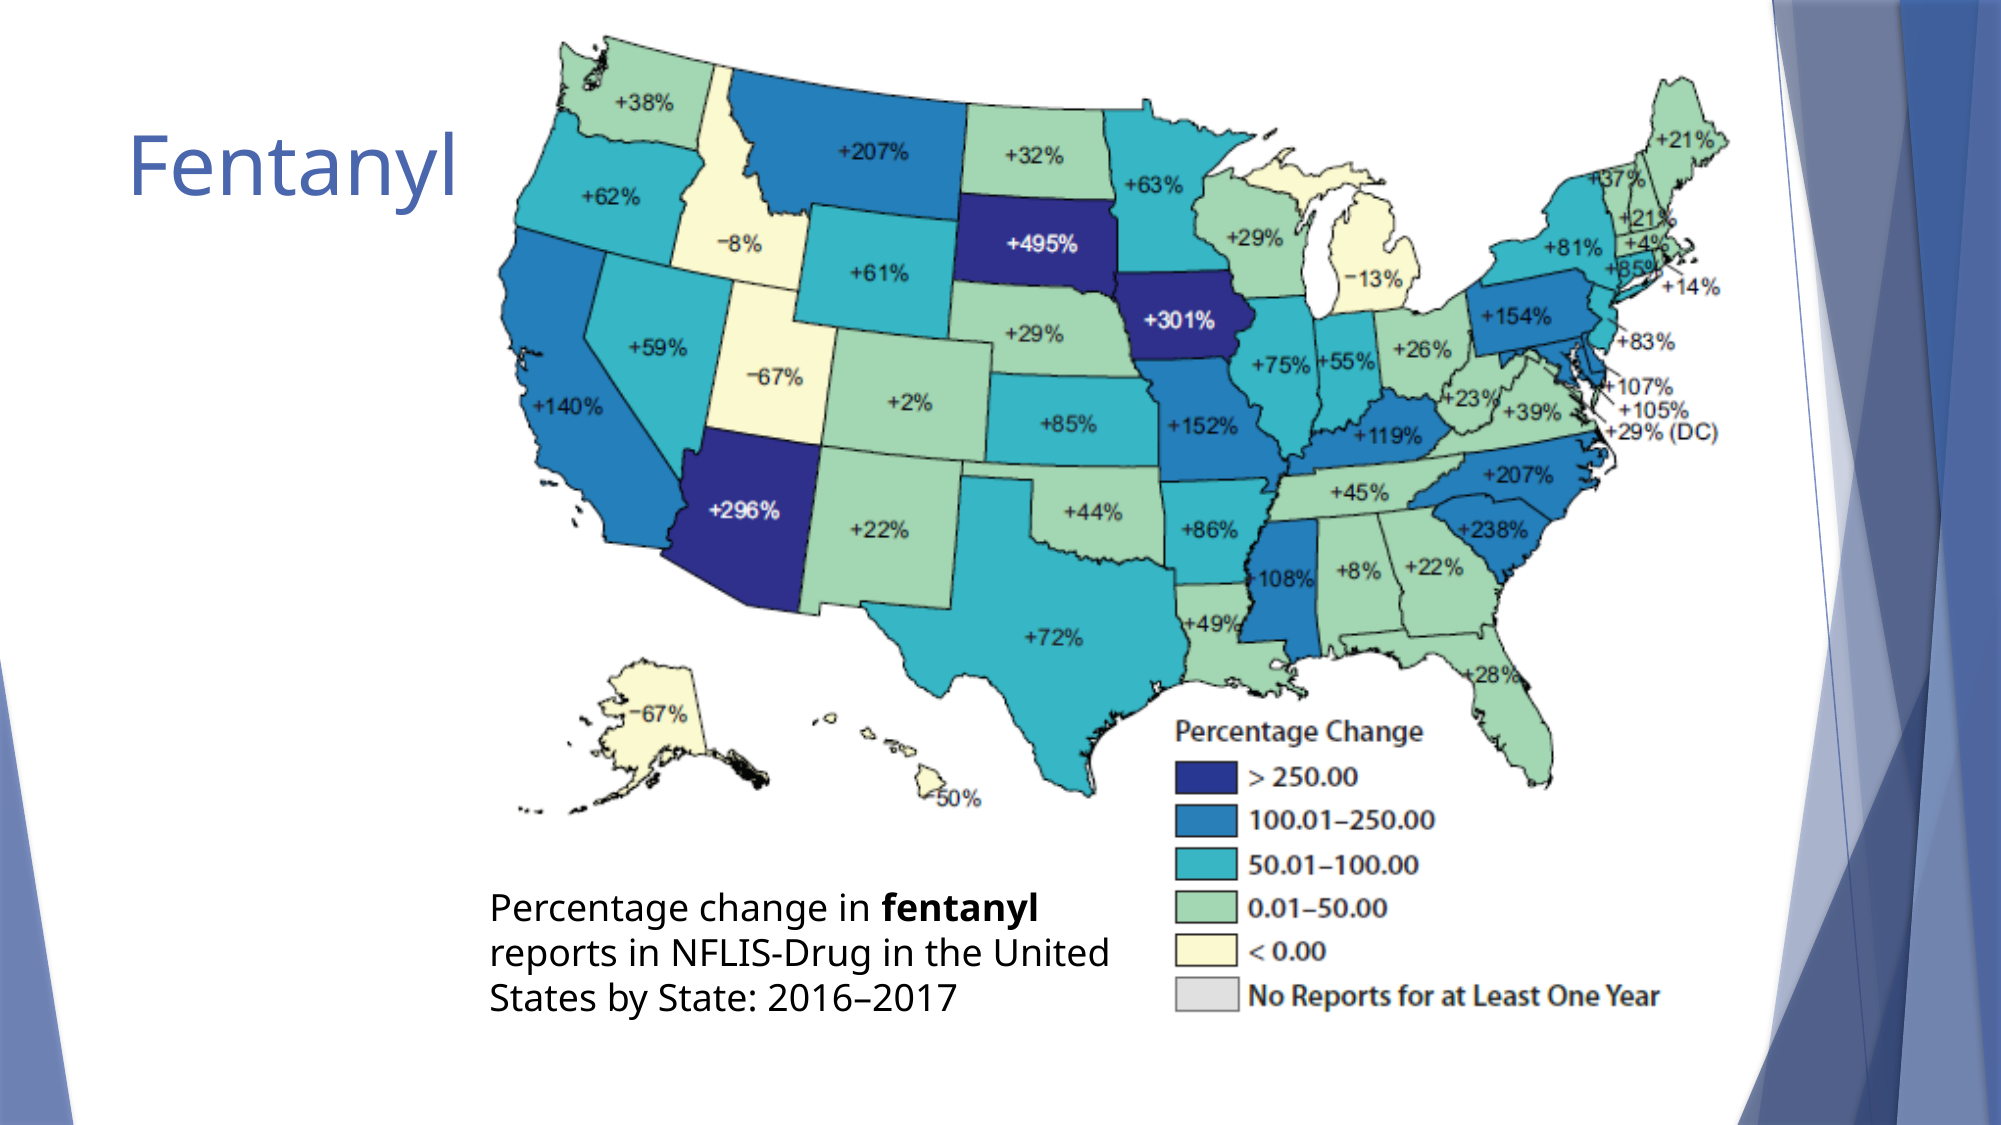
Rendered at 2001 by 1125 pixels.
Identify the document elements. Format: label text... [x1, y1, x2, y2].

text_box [474, 5, 1744, 1029]
title Fentanyl [111, 104, 469, 322]
